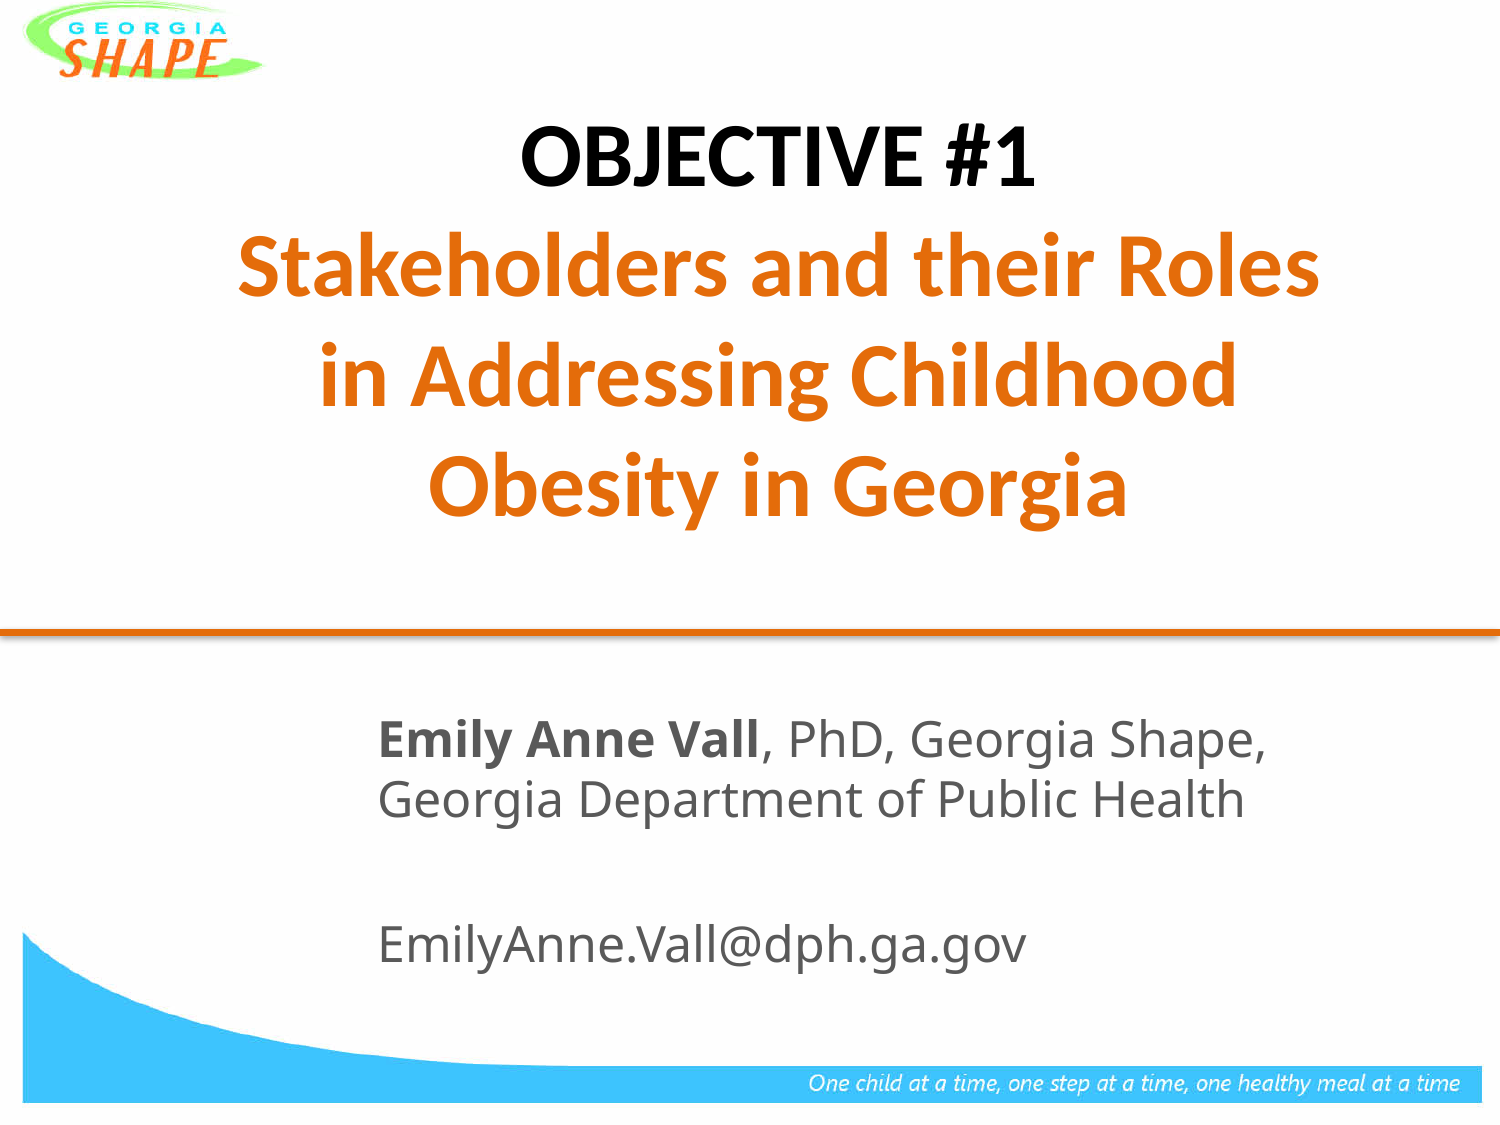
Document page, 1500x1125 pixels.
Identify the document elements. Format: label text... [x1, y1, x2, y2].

subtitle Emily Anne Vall, PhD, Georgia Shape, Georgia Department of Public Health EmilyAnne.Vall@dph.ga.gov [62, 699, 1375, 988]
title OBJECTIVE #1 Stakeholders and their Roles in Addressing Childhood Obesity in Georgia [185, 644, 1374, 648]
title OBJECTIVE #1 Stakeholders and their Roles in Addressing Childhood Obesity in Georgia [185, 87, 1374, 627]
picture [0, 636, 1500, 1125]
picture [0, 0, 1500, 629]
